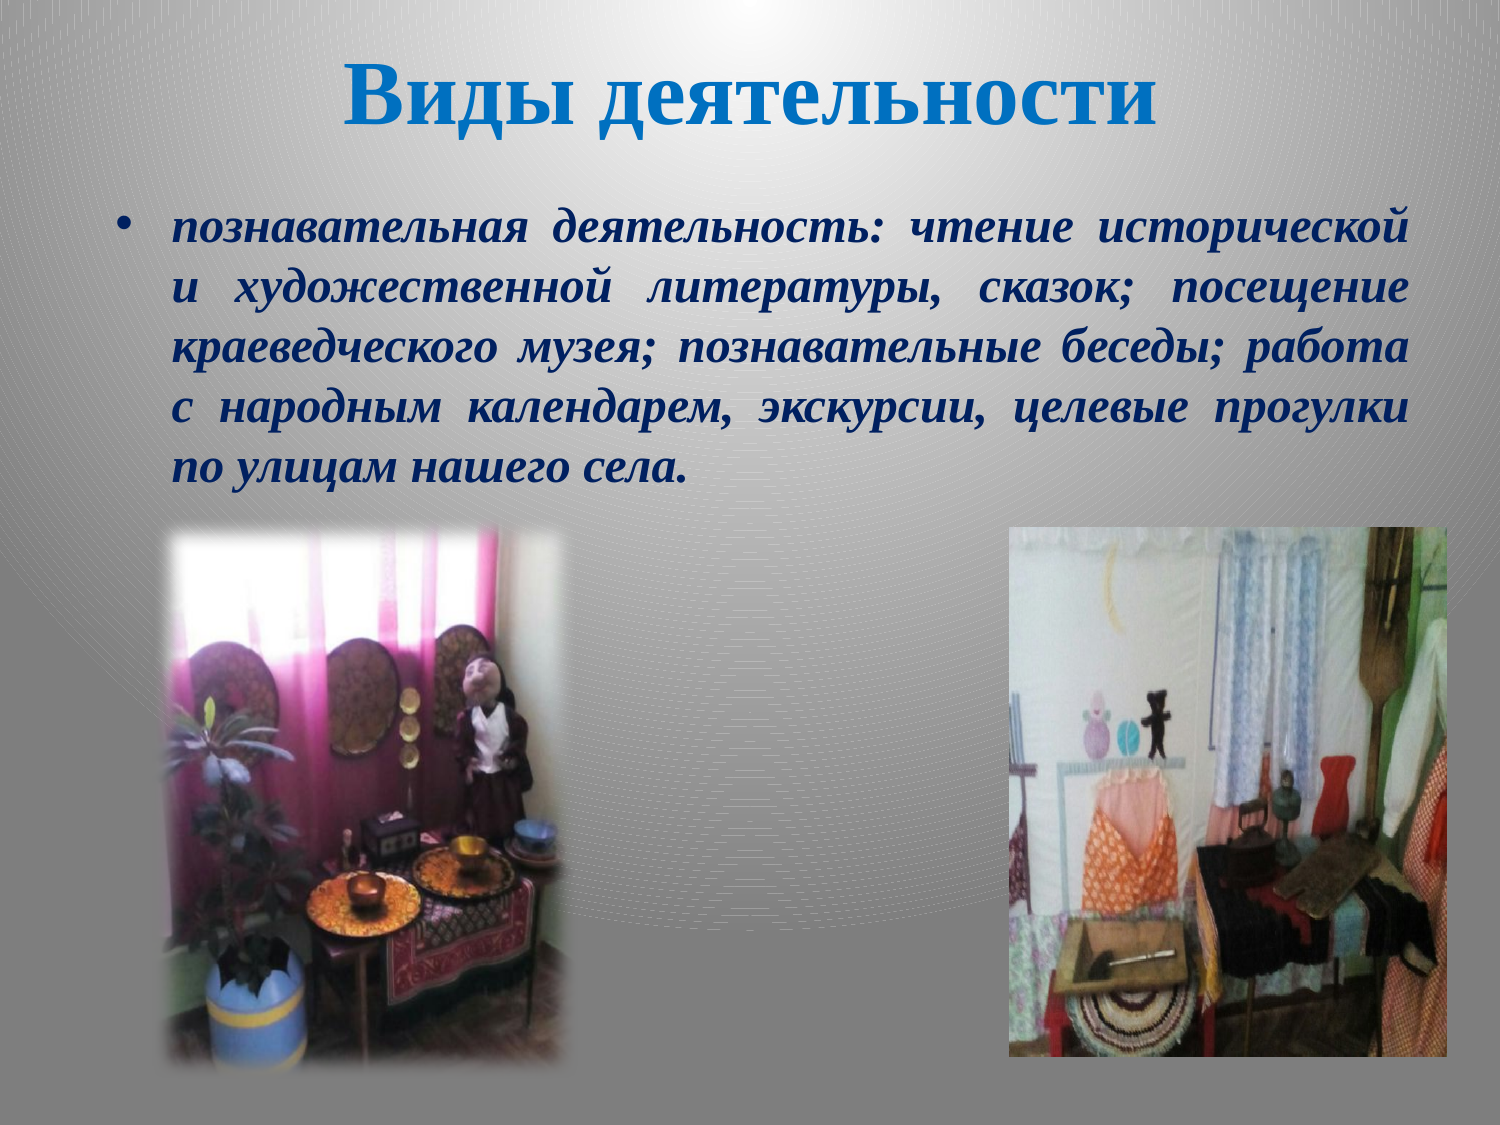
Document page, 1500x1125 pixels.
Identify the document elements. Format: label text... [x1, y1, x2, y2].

picture [152, 515, 578, 1079]
list познавательная деятельность: чтение исторической и художественной литературы, сказок; посещение краеведческого музея; познавательные беседы; работа с народным календарем, экскурсии, целевые прогулки по улицам нашего села. [100, 184, 1425, 1005]
picture [1009, 526, 1448, 1058]
title Виды деятельности [76, 0, 1427, 205]
